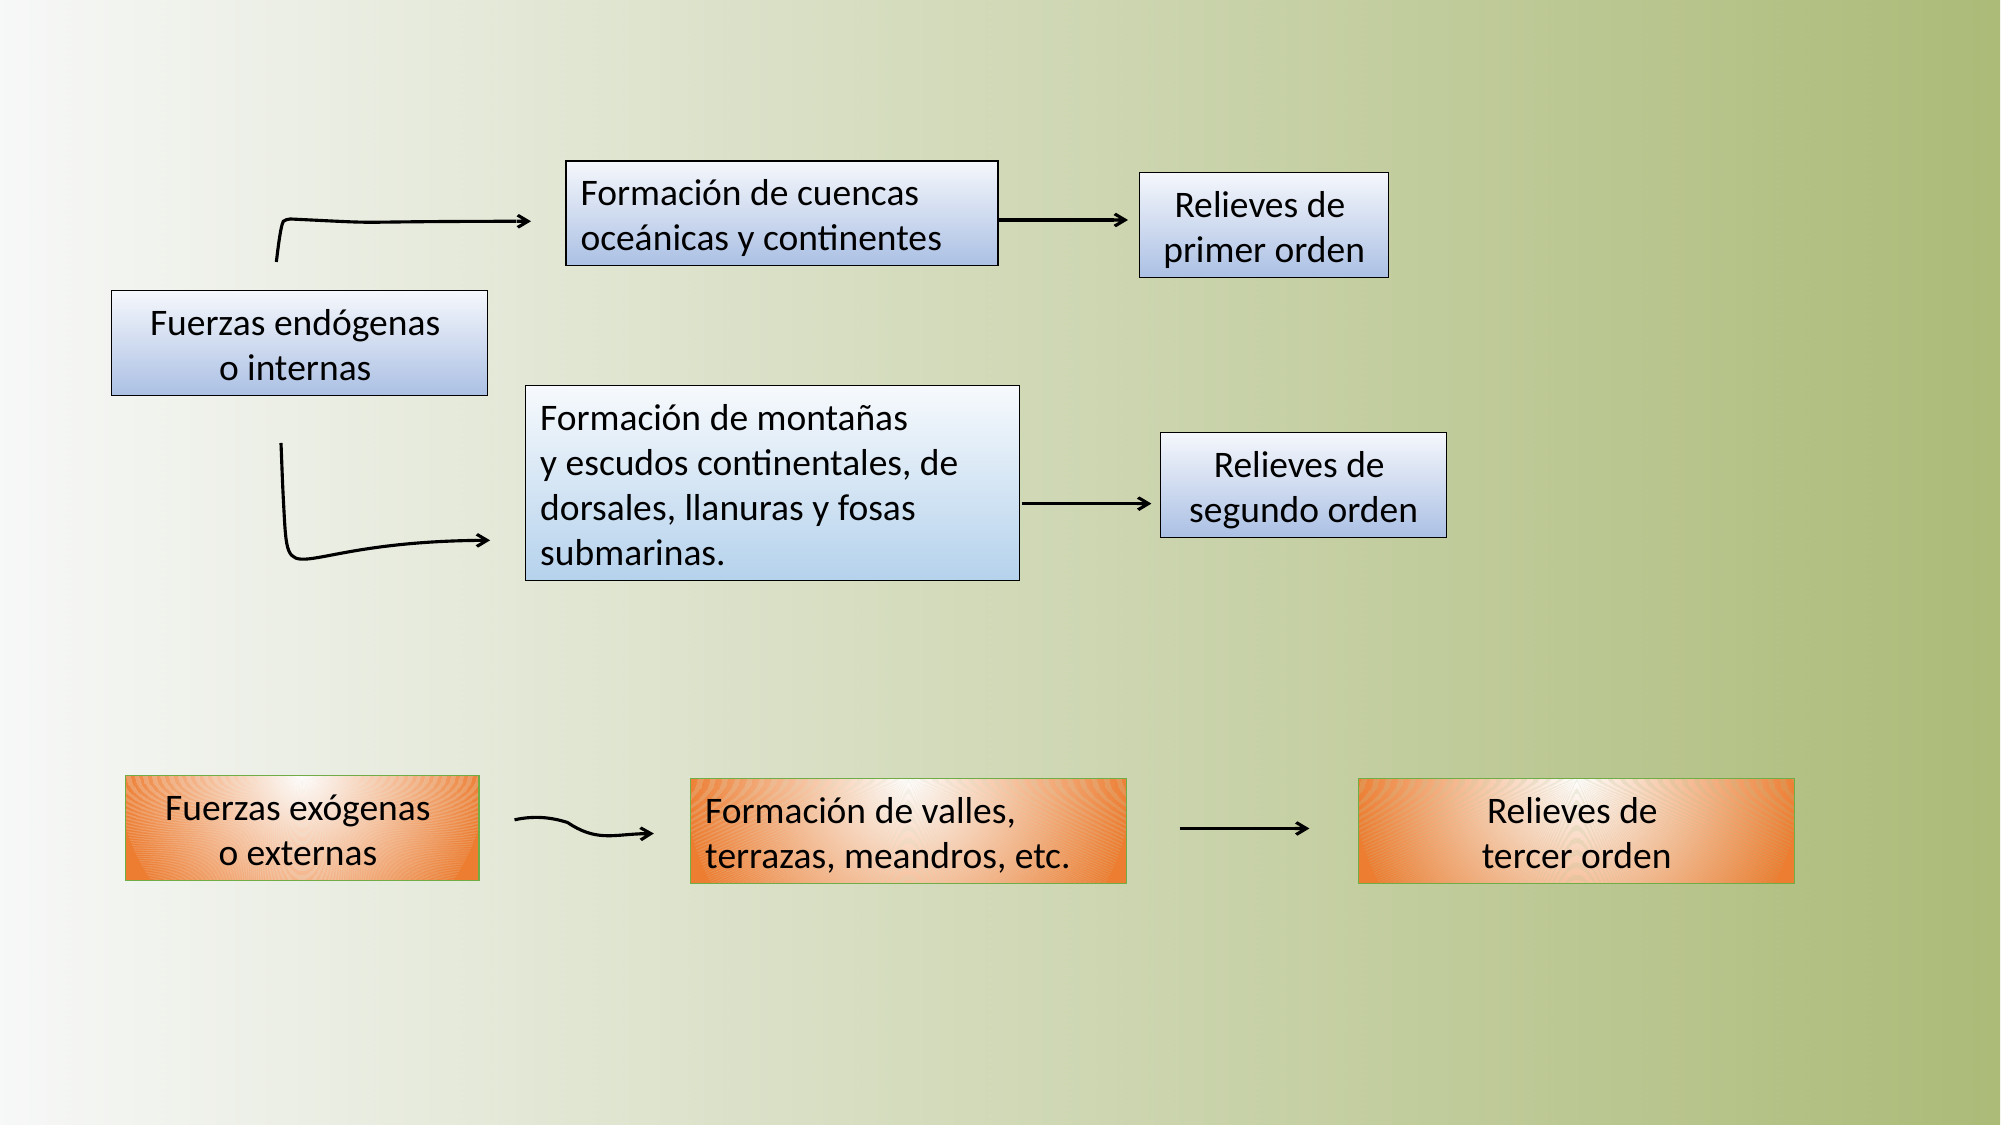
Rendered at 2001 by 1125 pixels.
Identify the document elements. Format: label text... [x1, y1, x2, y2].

text_box Relieves de primer orden [1139, 172, 1389, 278]
text_box Formación de montañas y escudos continentales, de dorsales, llanuras y fosas submarinas. [525, 385, 1020, 581]
text_box [274, 214, 532, 263]
picture [0, 0, 2001, 1125]
text_box [1021, 496, 1152, 511]
text_box Formación de cuencas oceánicas y continentes [565, 160, 999, 266]
text_box [514, 815, 654, 842]
text_box Relieves de segundo orden [1160, 432, 1447, 538]
text_box [998, 212, 1129, 228]
text_box Formación de valles, terrazas, meandros, etc. [690, 778, 1127, 884]
text_box [279, 442, 491, 561]
text_box [1179, 821, 1310, 836]
text_box Fuerzas endógenas o internas [111, 290, 488, 396]
text_box Fuerzas exógenas o externas [125, 775, 480, 881]
text_box Relieves de tercer orden [1358, 778, 1795, 884]
